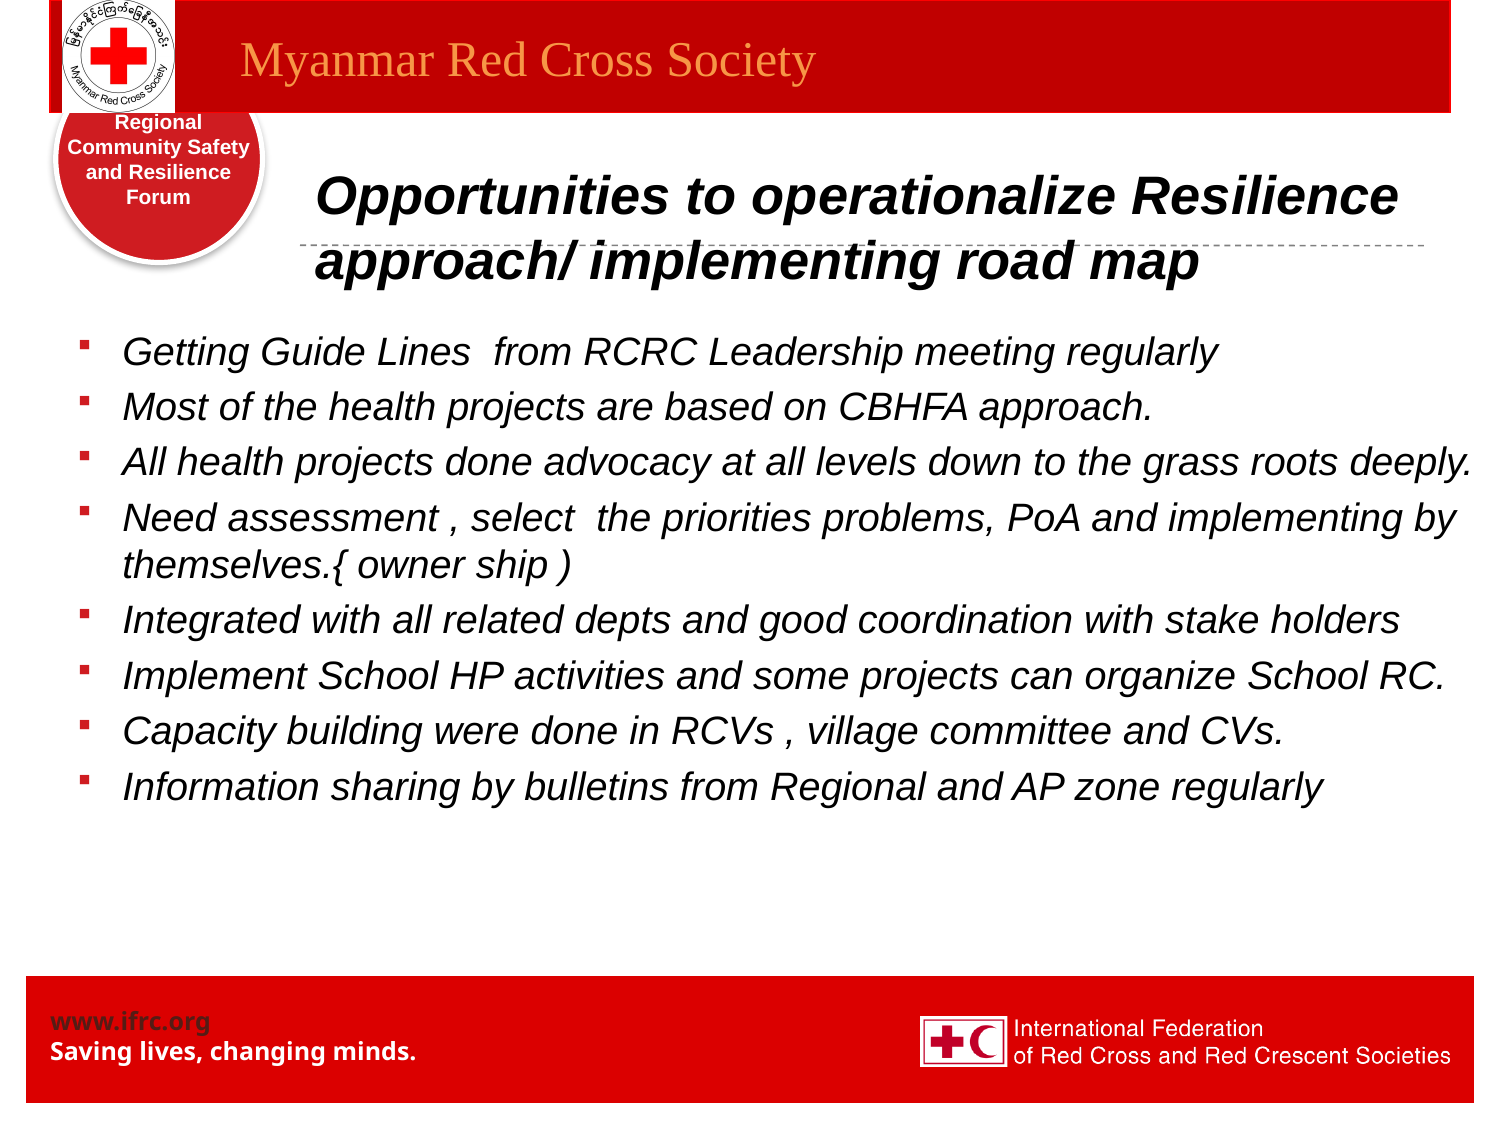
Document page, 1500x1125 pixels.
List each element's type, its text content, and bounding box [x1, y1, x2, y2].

list Getting Guide Lines from RCRC Leadership meeting regularly Most of the health projects are based on CBHFA approach. All health projects done advocacy at all levels down to the grass roots deeply. Need assessment , select the priorities problems, PoA and implementing by themselves.{ owner ship ) Integrated with all related depts and good coordination with stake holders Implement School HP activities and some projects can organize School RC. Capacity building were done in RCVs , village committee and CVs. Information sharing by bulletins from Regional and AP zone regularly [62, 262, 1500, 1100]
text_box Myanmar Red Cross Society [50, 0, 60, 113]
text_box Myanmar Red Cross Society [176, 0, 1450, 113]
picture [62, 0, 176, 113]
title Opportunities to operationalize Resilience approach/ implementing road map [300, 137, 1425, 262]
